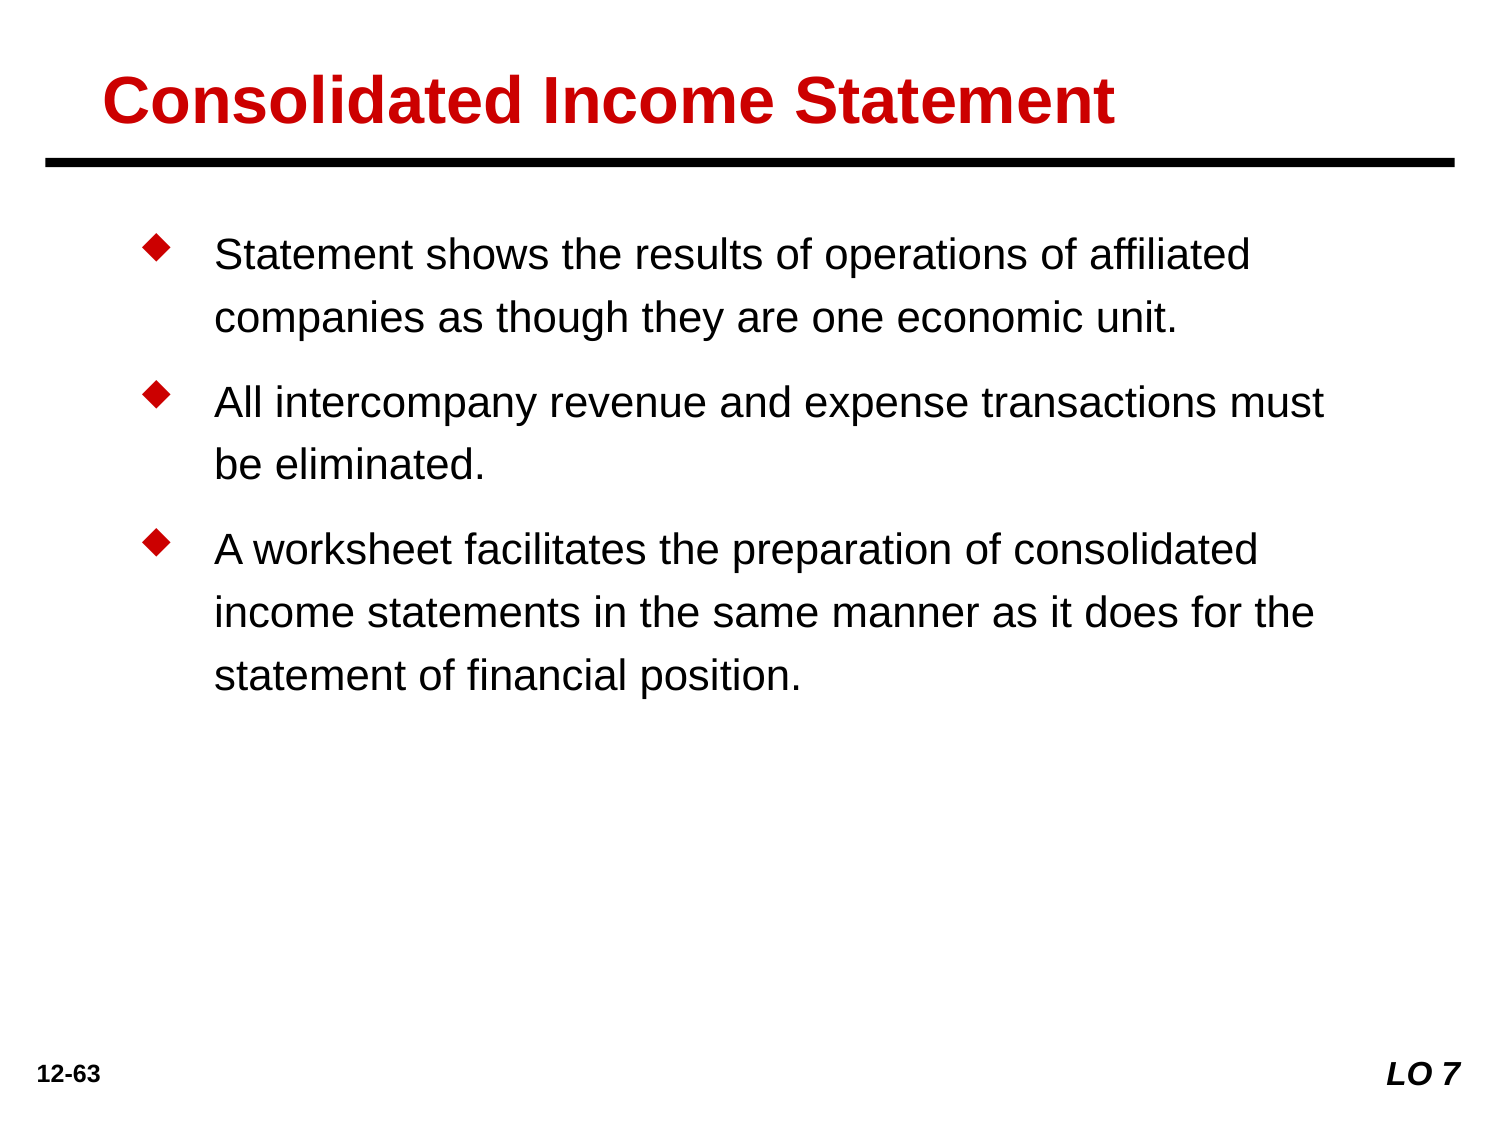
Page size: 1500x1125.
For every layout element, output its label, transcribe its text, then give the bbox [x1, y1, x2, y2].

text_box LO 7 [1350, 1044, 1475, 1100]
text_box Statement shows the results of operations of affiliated companies as though they are one economic unit. All intercompany revenue and expense transactions must be eliminated. A worksheet facilitates the preparation of consolidated income statements in the same manner as it does for the statement of financial position. [87, 207, 1363, 707]
text_box Consolidated Income Statement [87, 50, 1450, 142]
